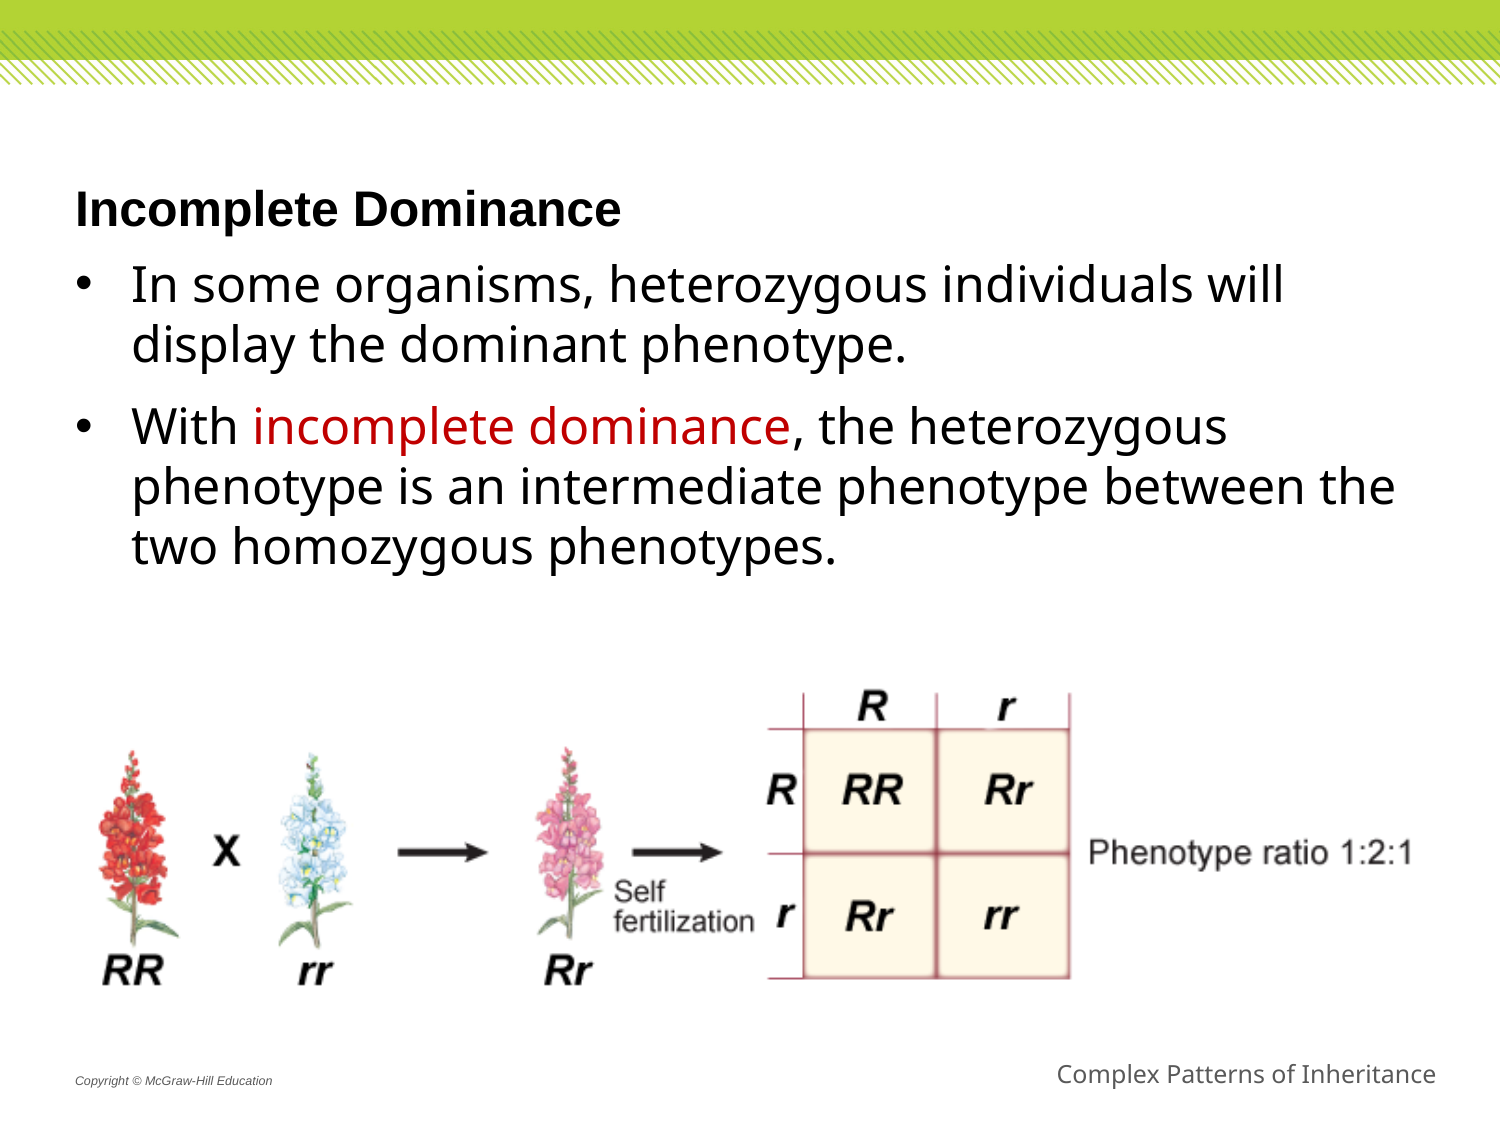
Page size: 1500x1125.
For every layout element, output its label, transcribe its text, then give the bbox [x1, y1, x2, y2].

list Incomplete Dominance In some organisms, heterozygous individuals will display the dominant phenotype. With incomplete dominance, the heterozygous phenotype is an intermediate phenotype between the two homozygous phenotypes. [75, 176, 1425, 804]
picture [88, 669, 1426, 1020]
text_box Copyright © McGraw-Hill Education [74, 1043, 284, 1089]
picture [0, 0, 1500, 86]
text_box Complex Patterns of Inheritance [284, 1043, 1437, 1089]
